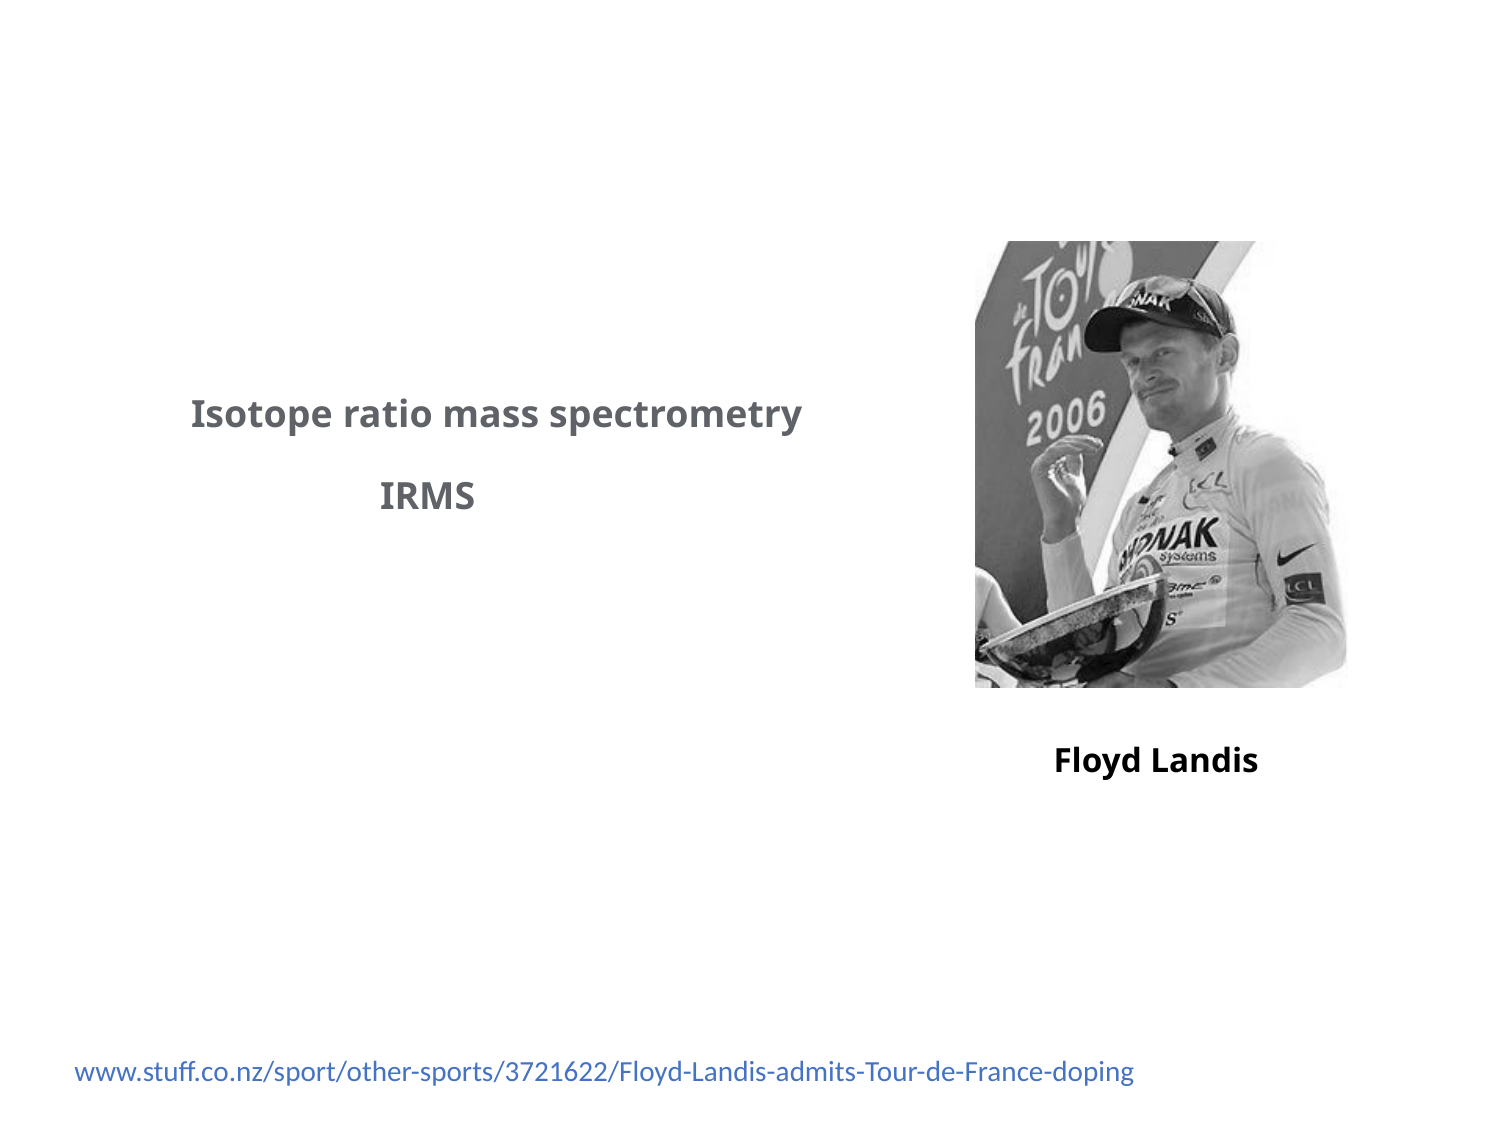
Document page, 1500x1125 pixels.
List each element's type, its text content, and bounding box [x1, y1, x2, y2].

text_box www.stuff.co.nz/sport/other-sports/3721622/Floyd-Landis-admits-Tour-de-France-doping [59, 1044, 1182, 1095]
text_box Floyd Landis [1038, 731, 1293, 787]
picture [975, 241, 1348, 688]
text_box IRMS [365, 464, 541, 525]
text_box Isotope ratio mass spectrometry [176, 382, 927, 442]
